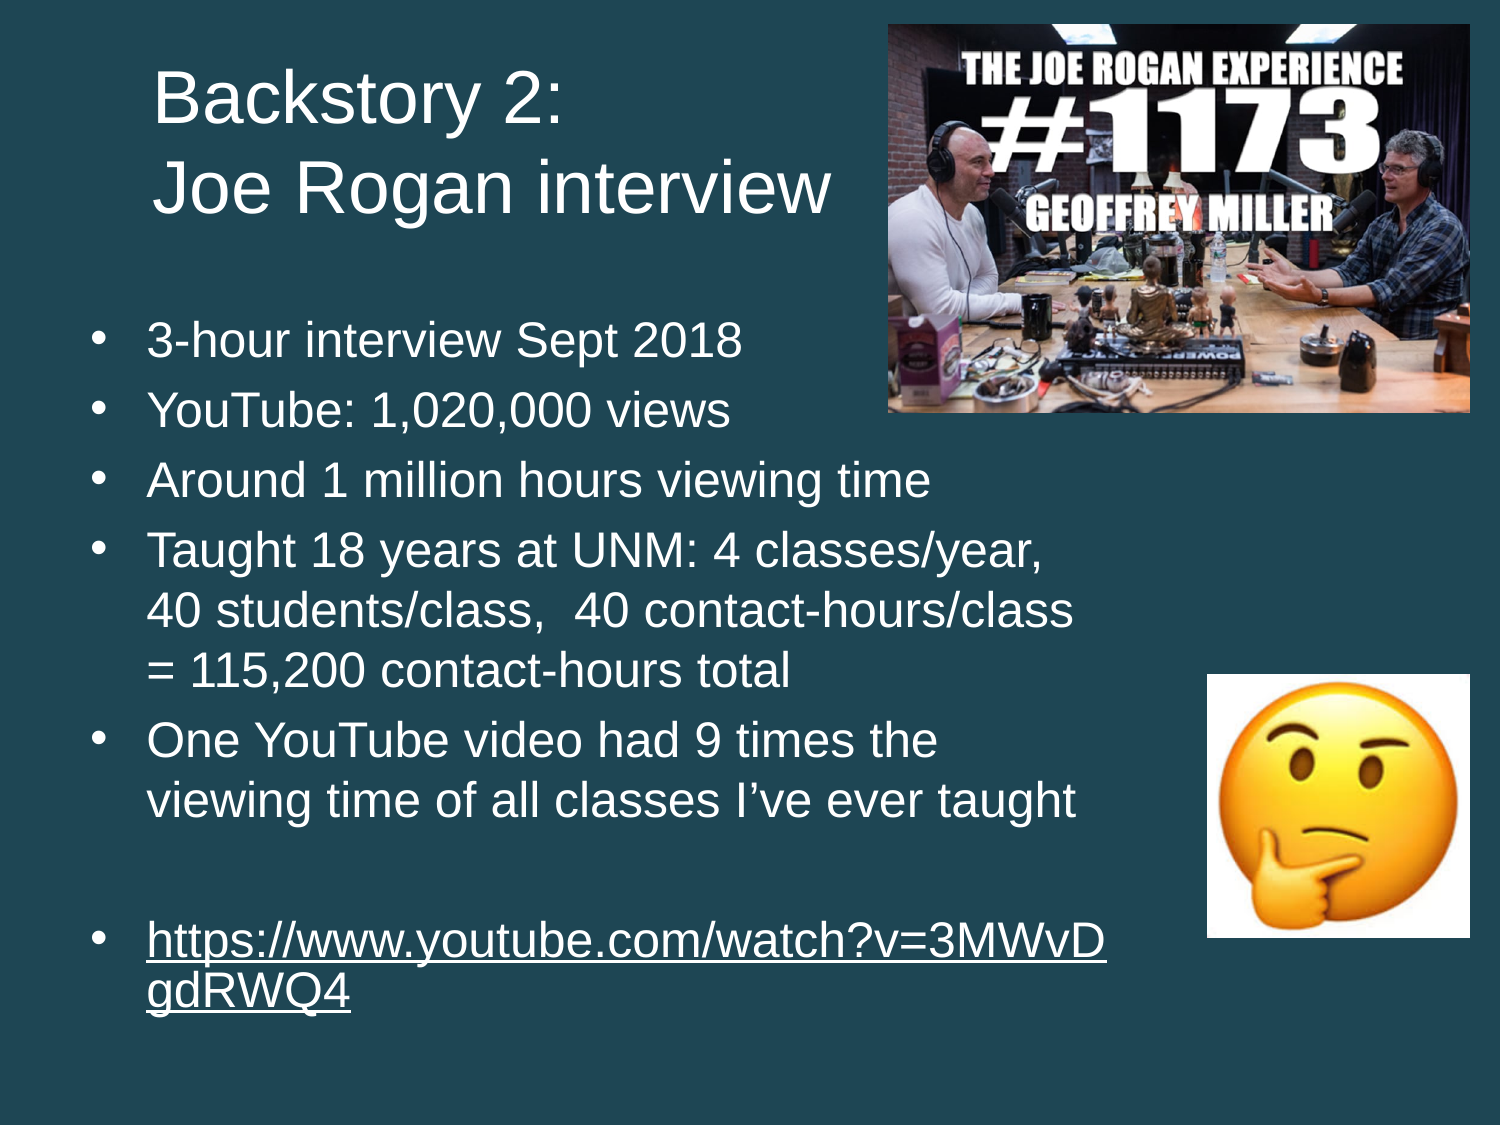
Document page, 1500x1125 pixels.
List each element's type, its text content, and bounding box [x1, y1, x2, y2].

title Backstory 2: Joe Rogan interview [137, 44, 883, 233]
list 3-hour interview Sept 2018 YouTube: 1,020,000 views Around 1 million hours viewing time Taught 18 years at UNM: 4 classes/year, 40 students/class, 40 contact-hours/class = 115,200 contact-hours total One YouTube video had 9 times the viewing time of all classes I’ve ever taught https://www.youtube.com/watch?v=3MWvDgdRWQ4 [74, 299, 1126, 1006]
picture [1207, 674, 1471, 938]
picture [888, 24, 1471, 413]
